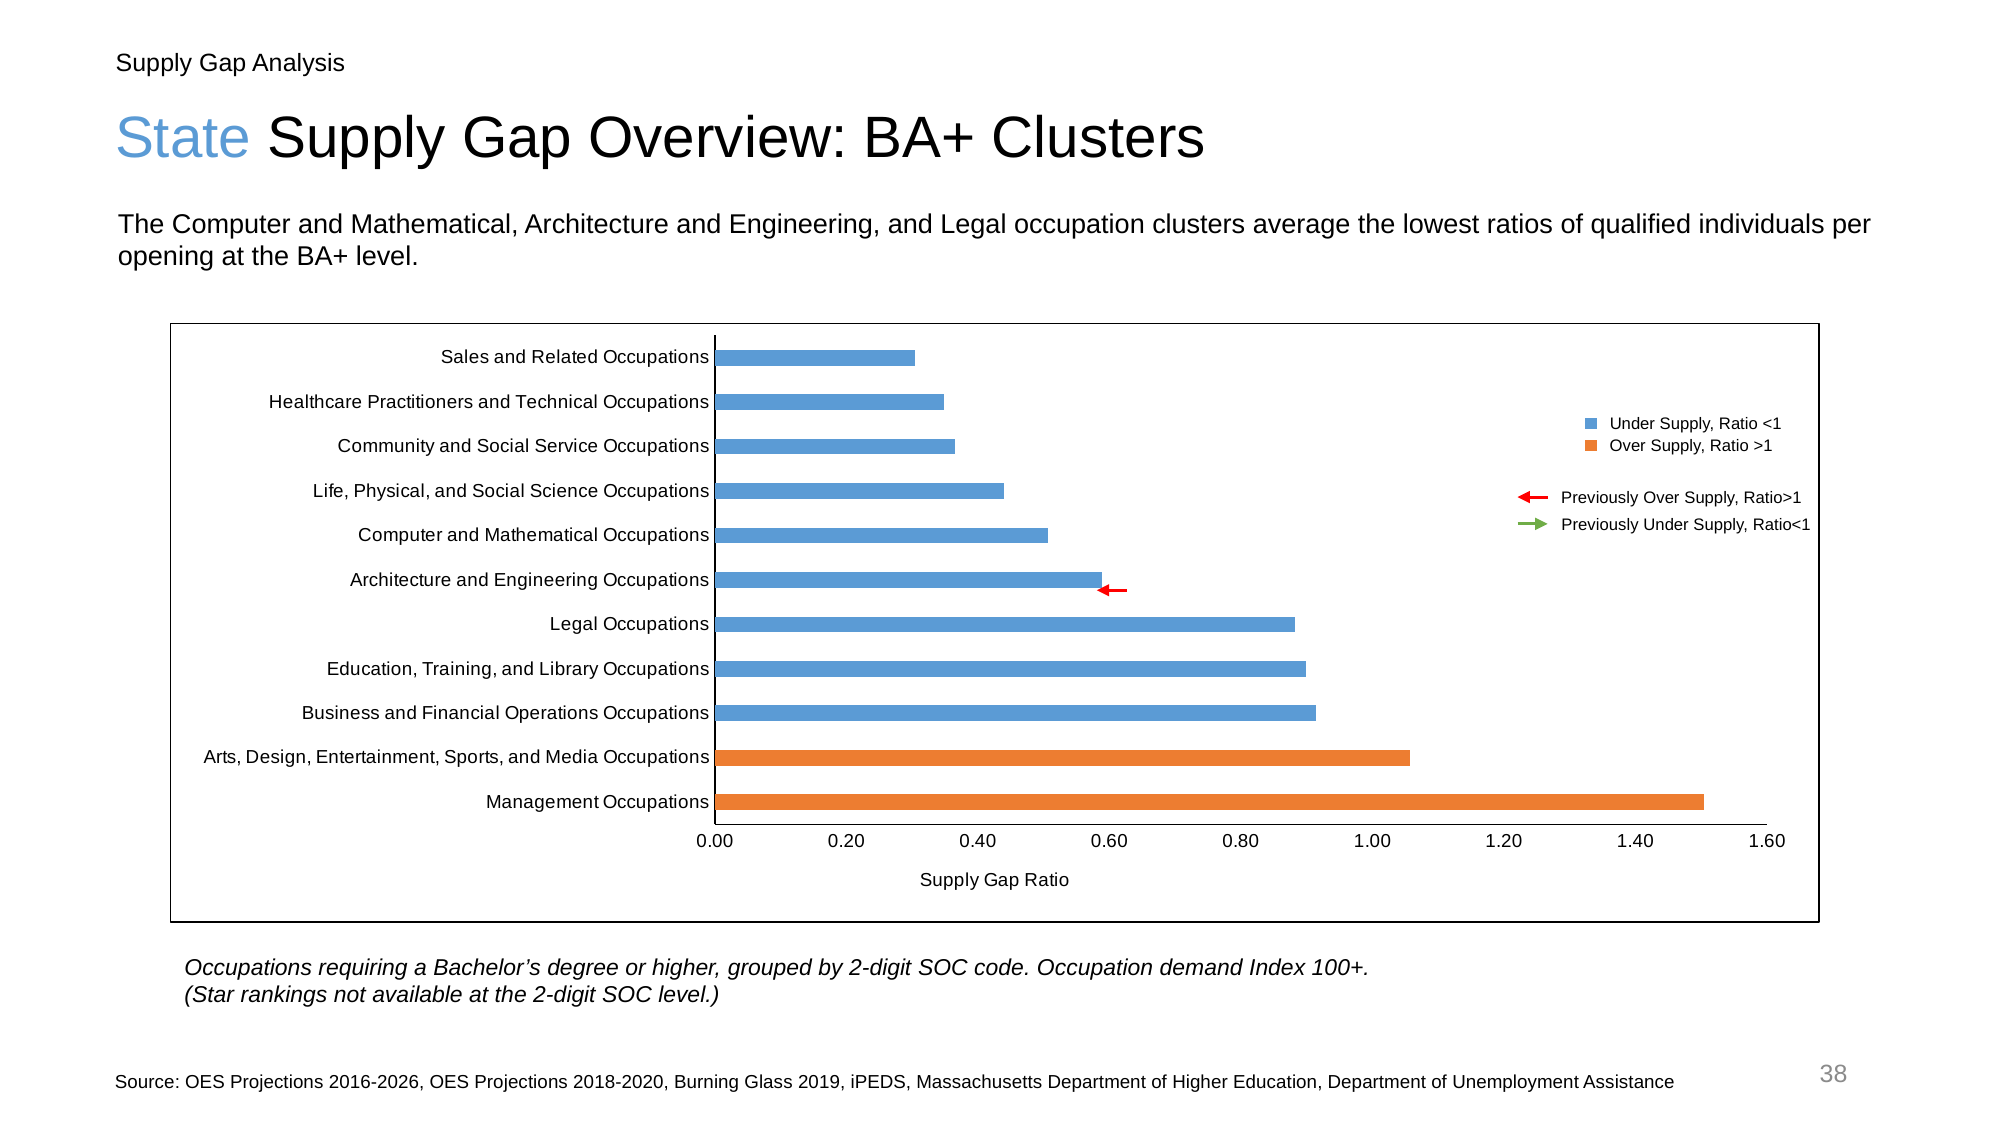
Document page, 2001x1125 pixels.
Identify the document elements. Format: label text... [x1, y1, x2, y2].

text_box The Computer and Mathematical, Architecture and Engineering, and Legal occupation clusters average the lowest ratios of qualified individuals per opening at the BA+ level. [103, 198, 1887, 279]
title State Supply Gap Overview: BA+ Clusters [100, 45, 2000, 233]
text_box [1583, 442, 1790, 464]
slide_number 38 [1412, 1042, 1863, 1103]
text_box Supply Gap Analysis [100, 39, 361, 85]
chart [169, 322, 1820, 923]
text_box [1583, 405, 1799, 442]
text_box Source: OES Projections 2016-2026, OES Projections 2018-2020, Burning Glass 2019, iPEDS, Massachusetts Department of Higher Education, Department of Unemployment Assistance [100, 1061, 1412, 1100]
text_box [1517, 479, 1829, 542]
text_box Occupations requiring a Bachelor’s degree or higher, grouped by 2-digit SOC code. Occupation demand Index 100+. (Star rankings not available at the 2-digit SOC level.) [169, 944, 1820, 1015]
